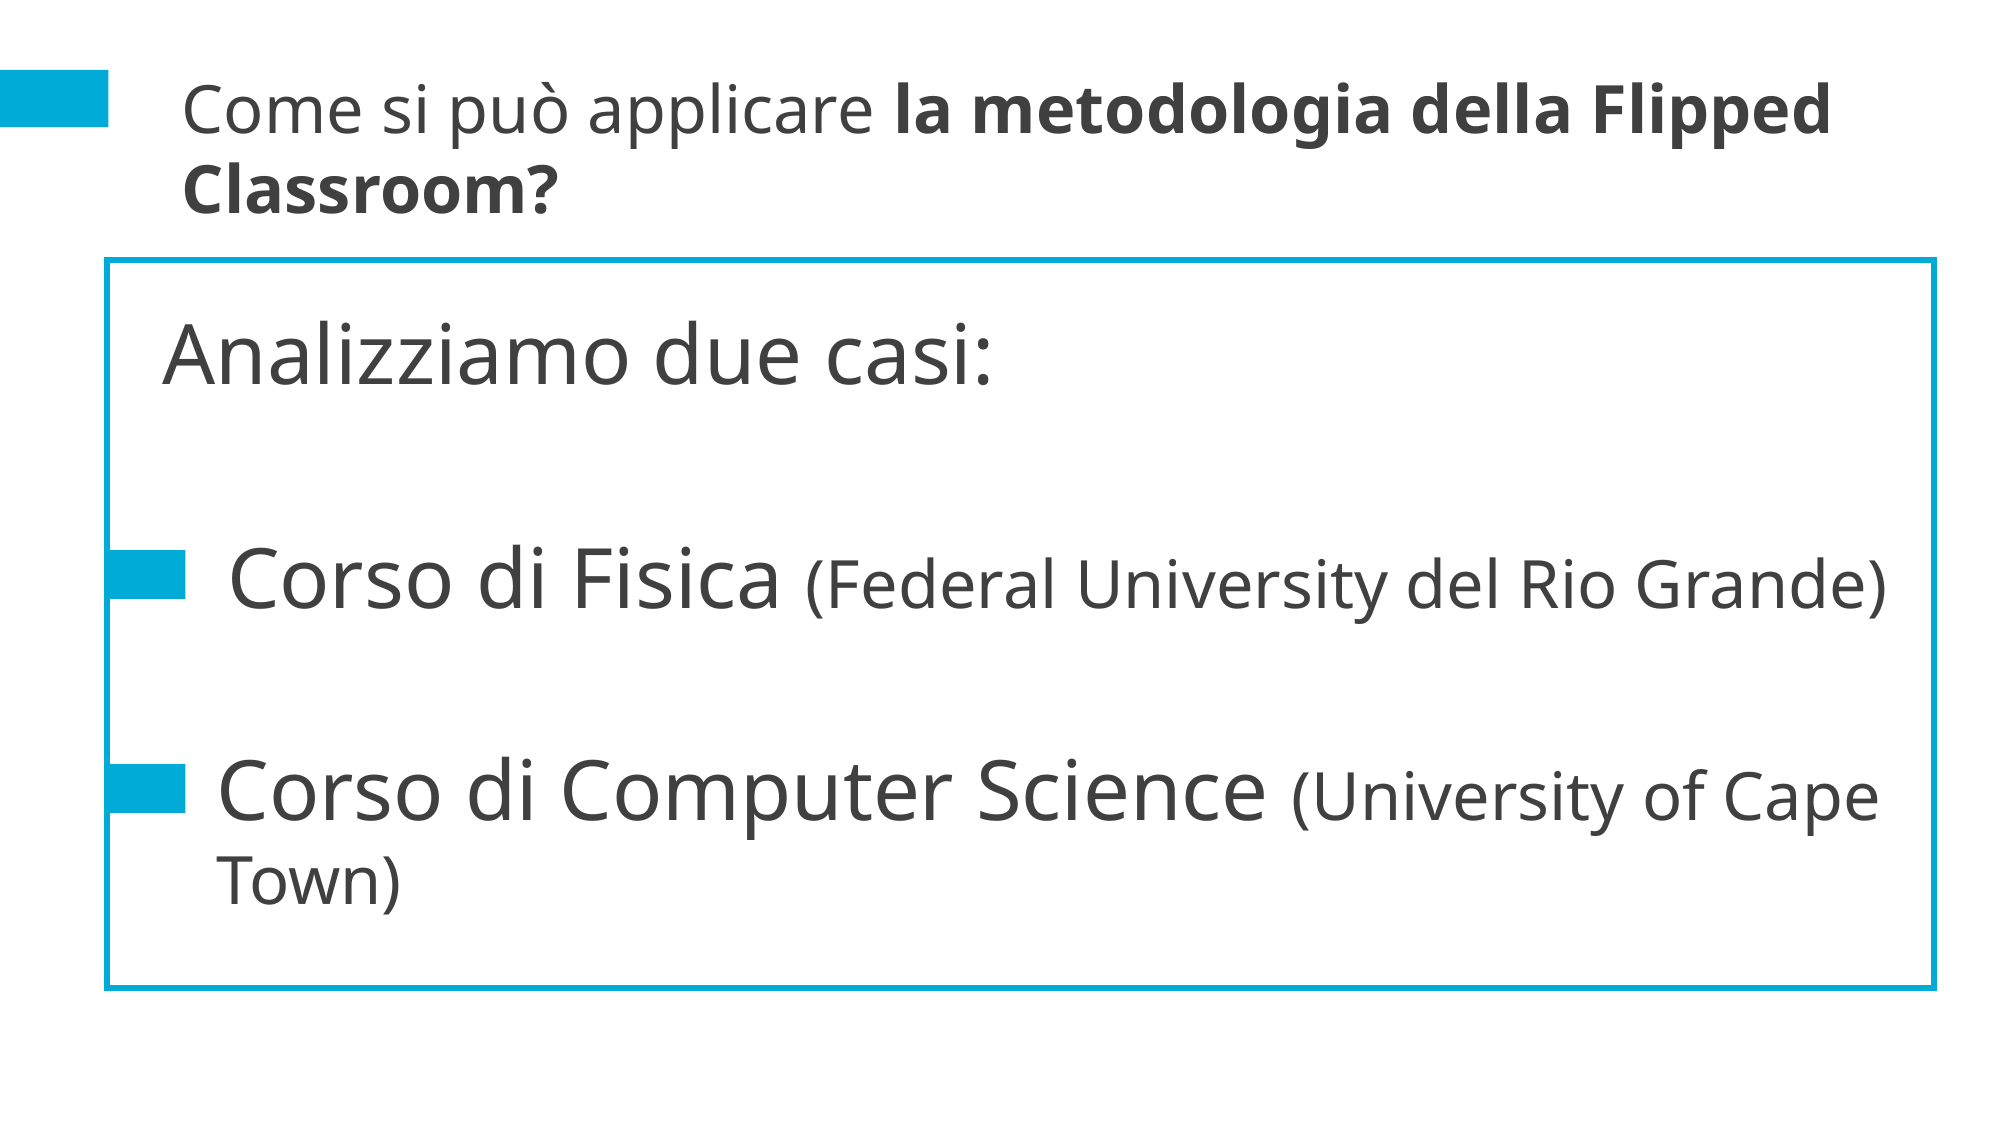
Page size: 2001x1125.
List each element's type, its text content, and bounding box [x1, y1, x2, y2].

text_box Come si può applicare la metodologia della Flipped Classroom? [166, 59, 1895, 234]
text_box [106, 259, 1935, 989]
text_box Analizziamo due casi: [147, 293, 1847, 489]
text_box Corso di Computer Science (University of Cape Town) [201, 730, 1901, 925]
text_box [109, 763, 186, 814]
text_box [0, 69, 109, 128]
text_box [109, 549, 186, 600]
text_box Corso di Fisica (Federal University del Rio Grande) [212, 517, 1912, 633]
